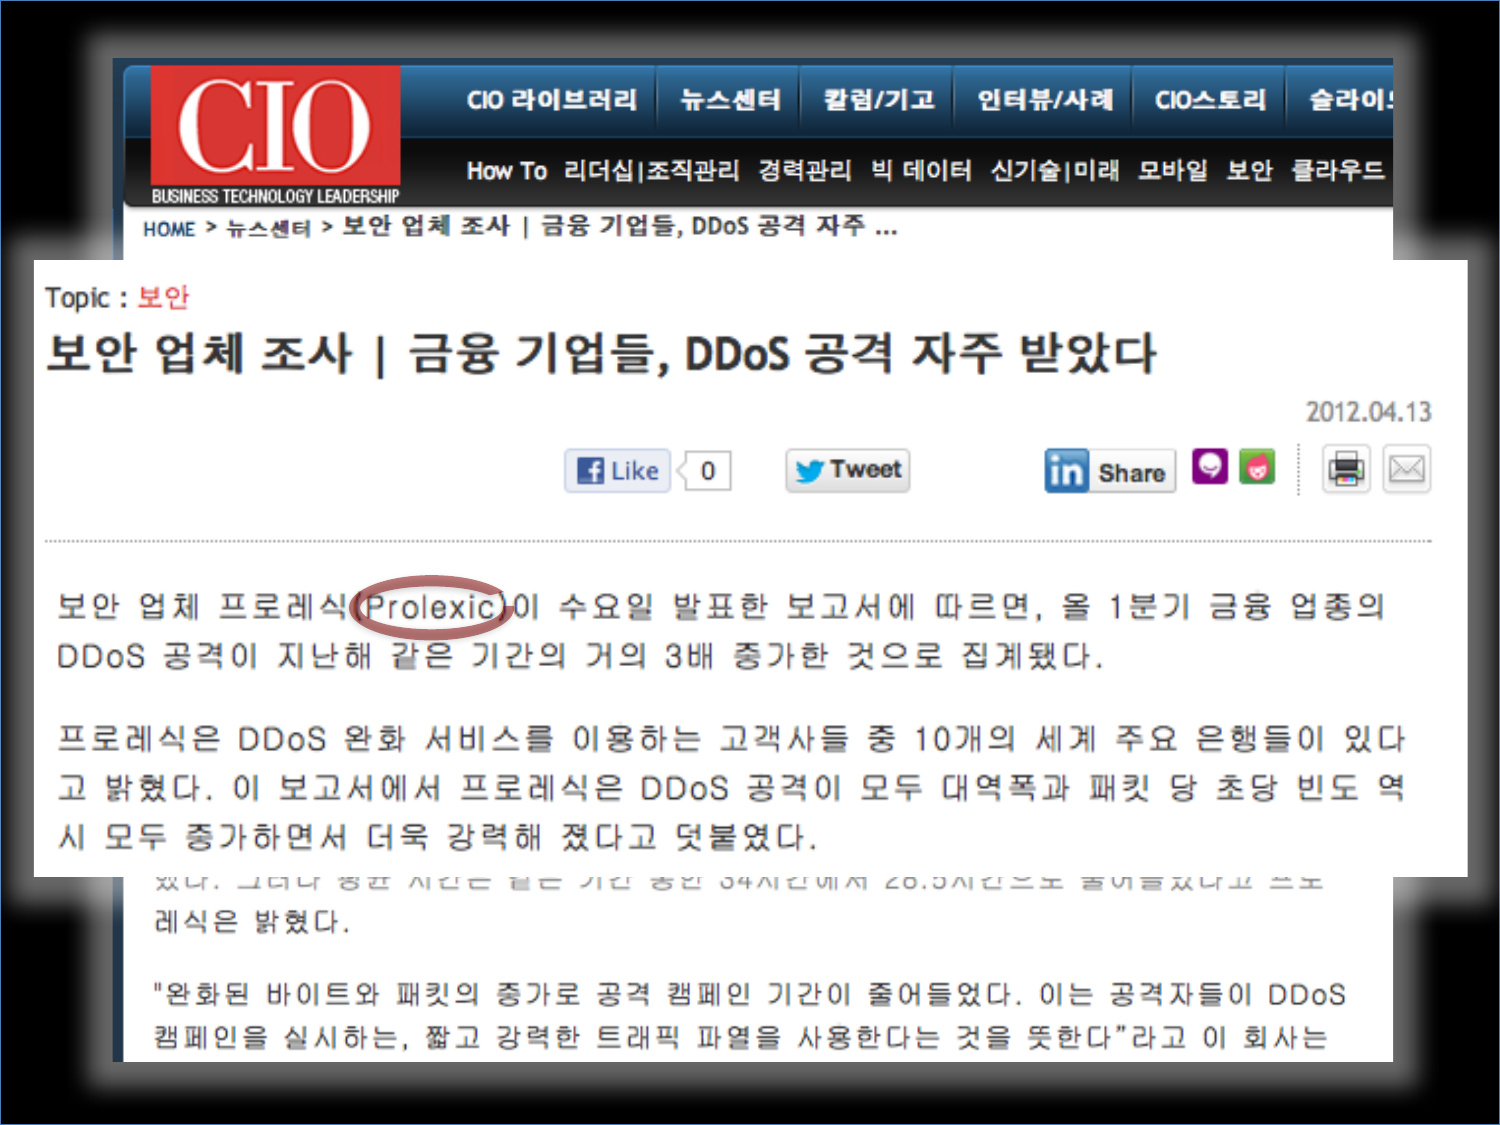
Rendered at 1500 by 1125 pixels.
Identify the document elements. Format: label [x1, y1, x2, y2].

picture [33, 58, 1468, 1062]
